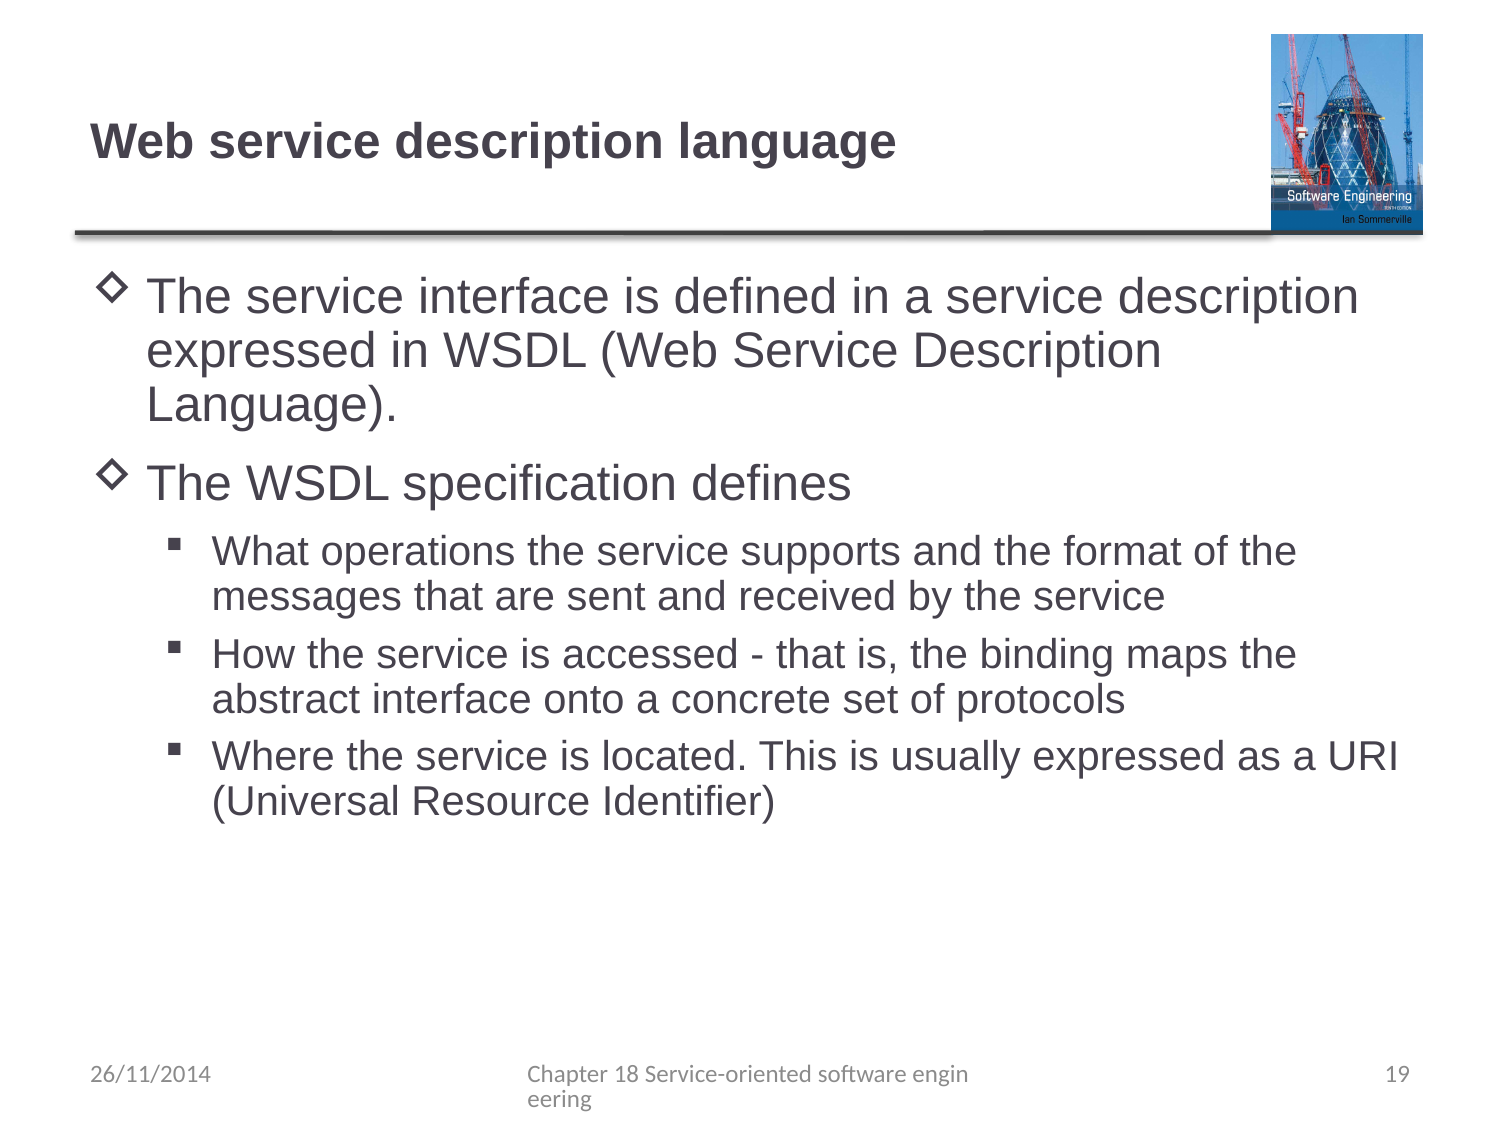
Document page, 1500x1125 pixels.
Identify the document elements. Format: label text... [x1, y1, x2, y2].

picture [1271, 34, 1423, 230]
list The service interface is defined in a service description expressed in WSDL (Web Service Description Language). The WSDL specification defines What operations the service supports and the format of the messages that are sent and received by the service How the service is accessed - that is, the binding maps the abstract interface onto a concrete set of protocols Where the service is located. This is usually expressed as a URI (Universal Resource Identifier) [75, 262, 1425, 1005]
slide_number 19 [1074, 1042, 1425, 1103]
title Web service description language [74, 44, 1272, 233]
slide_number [75, 1042, 425, 1103]
footer Chapter 18 Service-oriented software engineering [512, 1042, 988, 1103]
